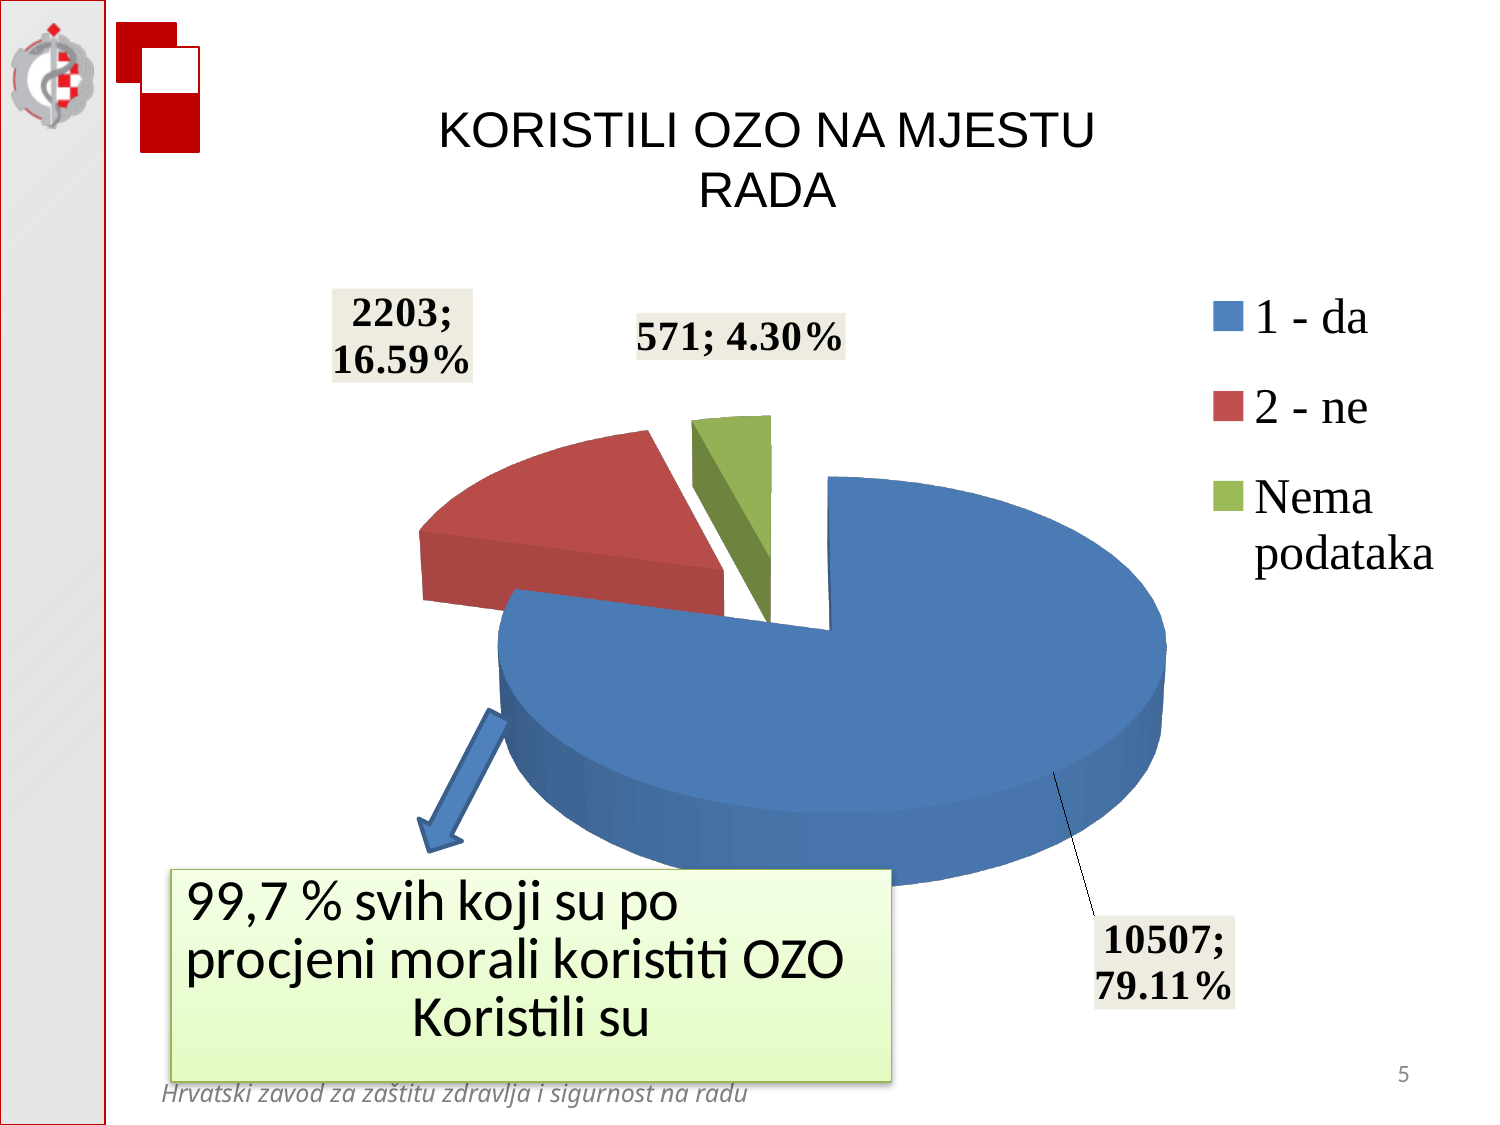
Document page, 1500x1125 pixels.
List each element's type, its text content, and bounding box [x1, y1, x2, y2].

picture [11, 23, 94, 129]
chart [147, 225, 1471, 1107]
text_box KORISTILI OZO NA MJESTU RADA [348, 89, 1187, 224]
